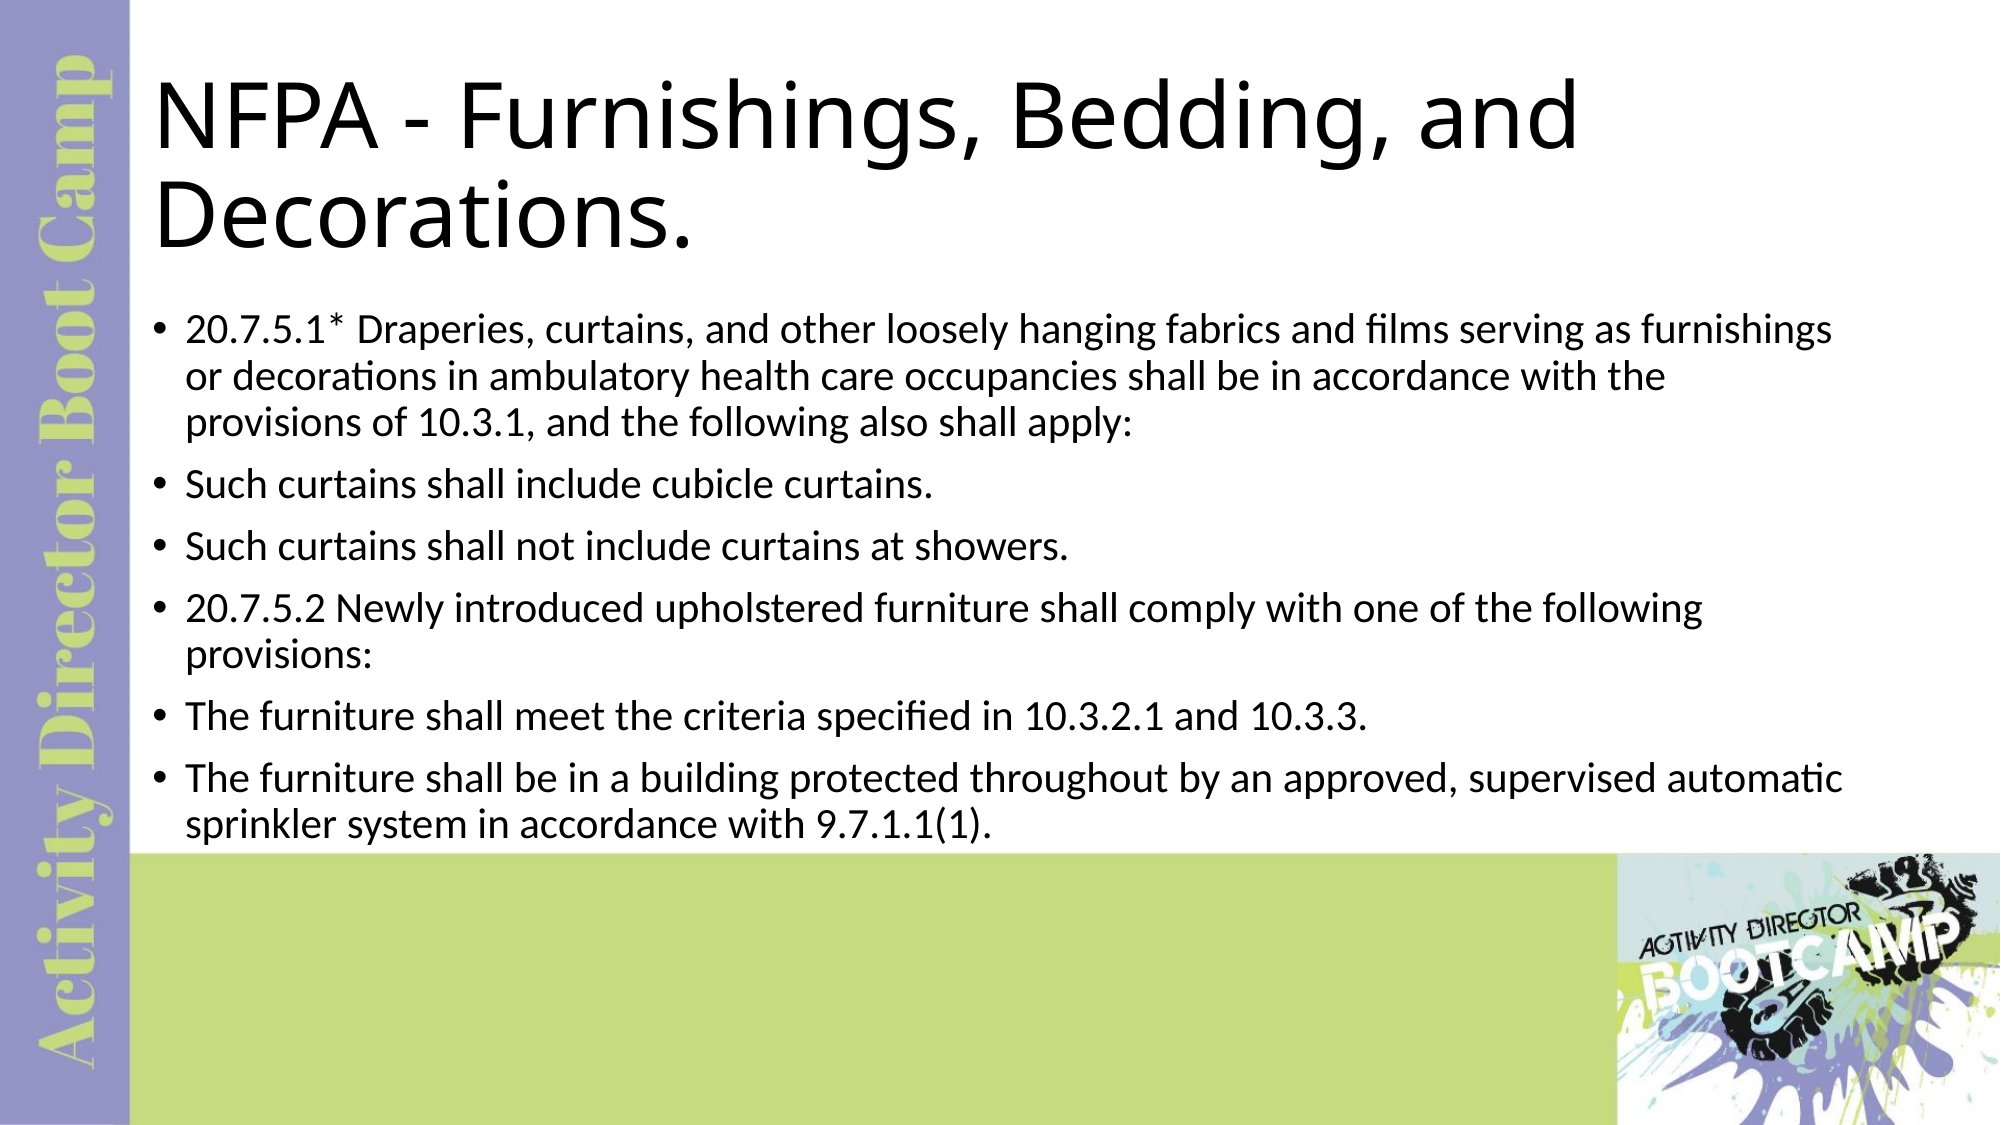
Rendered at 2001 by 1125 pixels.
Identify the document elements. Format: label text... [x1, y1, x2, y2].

list 20.7.5.1* Draperies, curtains, and other loosely hanging fabrics and films serving as furnishings or decorations in ambulatory health care occupancies shall be in accordance with the provisions of 10.3.1, and the following also shall apply: Such curtains shall include cubicle curtains. Such curtains shall not include curtains at showers. 20.7.5.2 Newly introduced upholstered furniture shall com­ply with one of the following provisions: The furniture shall meet the criteria specified in 10.3.2.1 and 10.3.3. The furniture shall be in a building protected throughout by an approved, supervised automatic sprinkler system in accordance with 9.7.1.1(1). [137, 299, 1863, 859]
picture [0, 0, 2000, 1125]
title NFPA - Furnishings, Bedding, and Decorations. [137, 59, 1863, 278]
